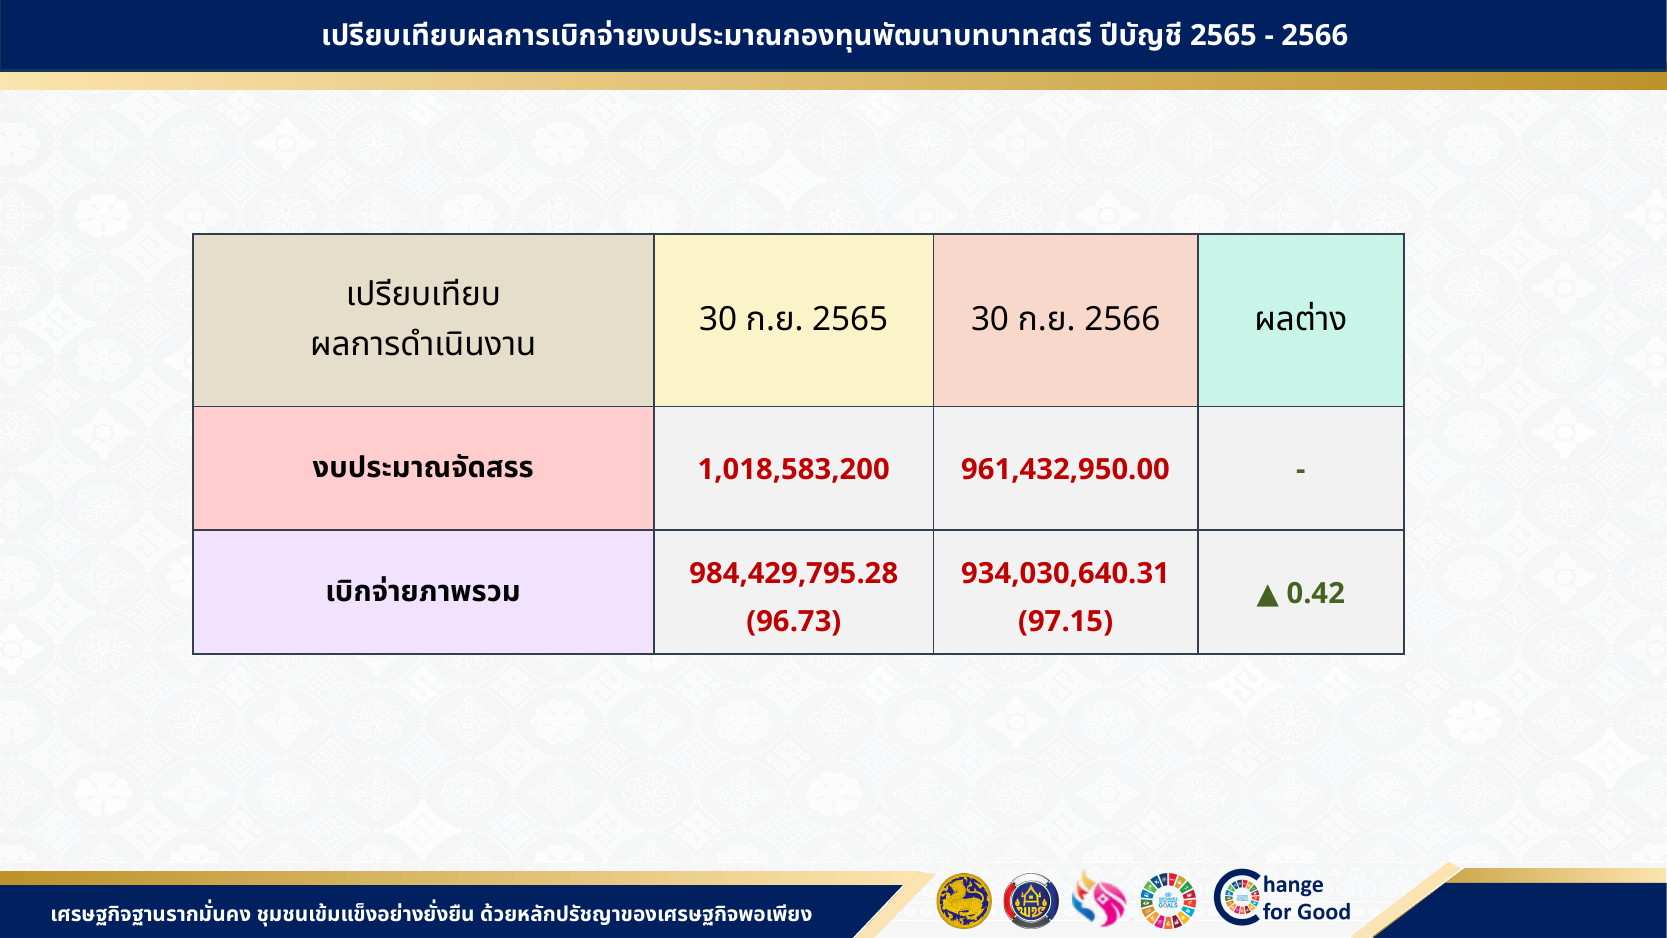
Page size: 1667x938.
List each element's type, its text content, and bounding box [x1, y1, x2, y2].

table_cell ▲ 0.42 [1199, 531, 1403, 653]
table_cell เบิกจ่ายภาพรวม [194, 531, 653, 653]
table_cell งบประมาณจัดสรร [194, 407, 653, 529]
table_cell 934,030,640.31 (97.15) [934, 531, 1197, 653]
table_header เปรียบเทียบ ผลการดำเนินงาน [194, 235, 653, 406]
table_header 30 ก.ย. 2566 [934, 235, 1197, 406]
table_cell - [1199, 407, 1403, 529]
table_cell 984,429,795.28 (96.73) [655, 531, 933, 653]
table_header 30 ก.ย. 2565 [655, 235, 933, 406]
table_cell 961,432,950.00 [934, 407, 1197, 529]
table_cell 1,018,583,200 [655, 407, 933, 529]
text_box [0, 0, 1667, 90]
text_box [0, 845, 1667, 938]
table_header ผลต่าง [1199, 235, 1403, 406]
